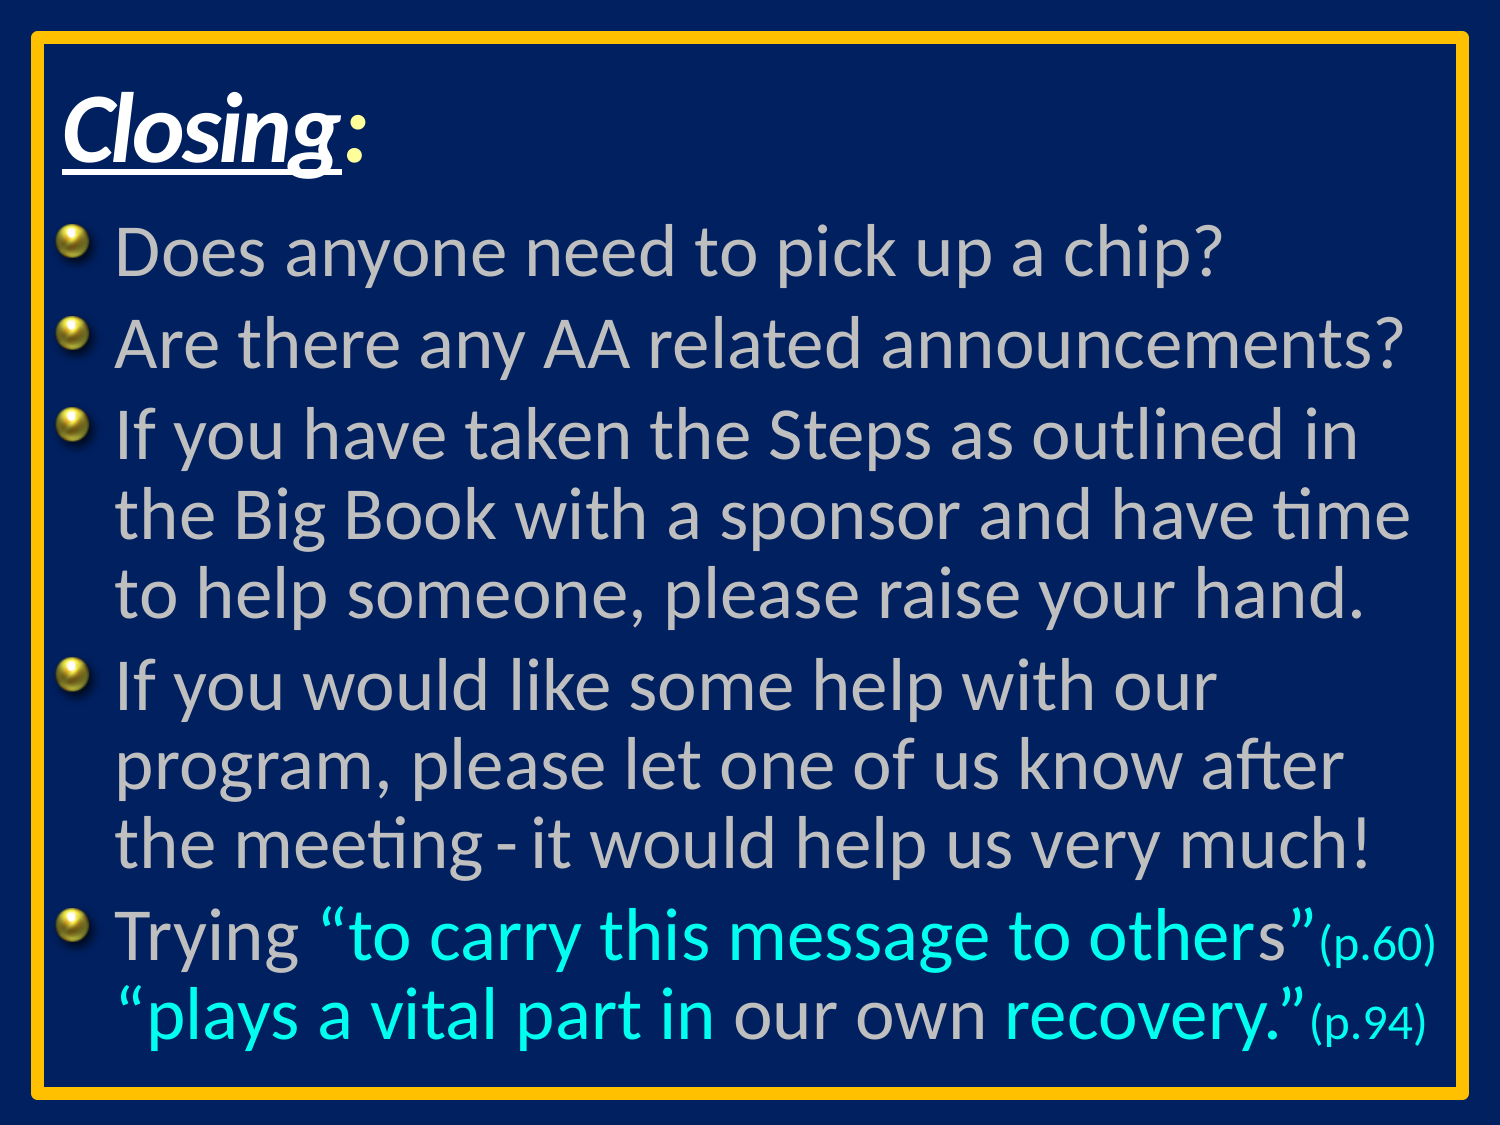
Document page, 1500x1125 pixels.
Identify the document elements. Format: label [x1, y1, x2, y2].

text_box [37, 37, 1463, 1094]
